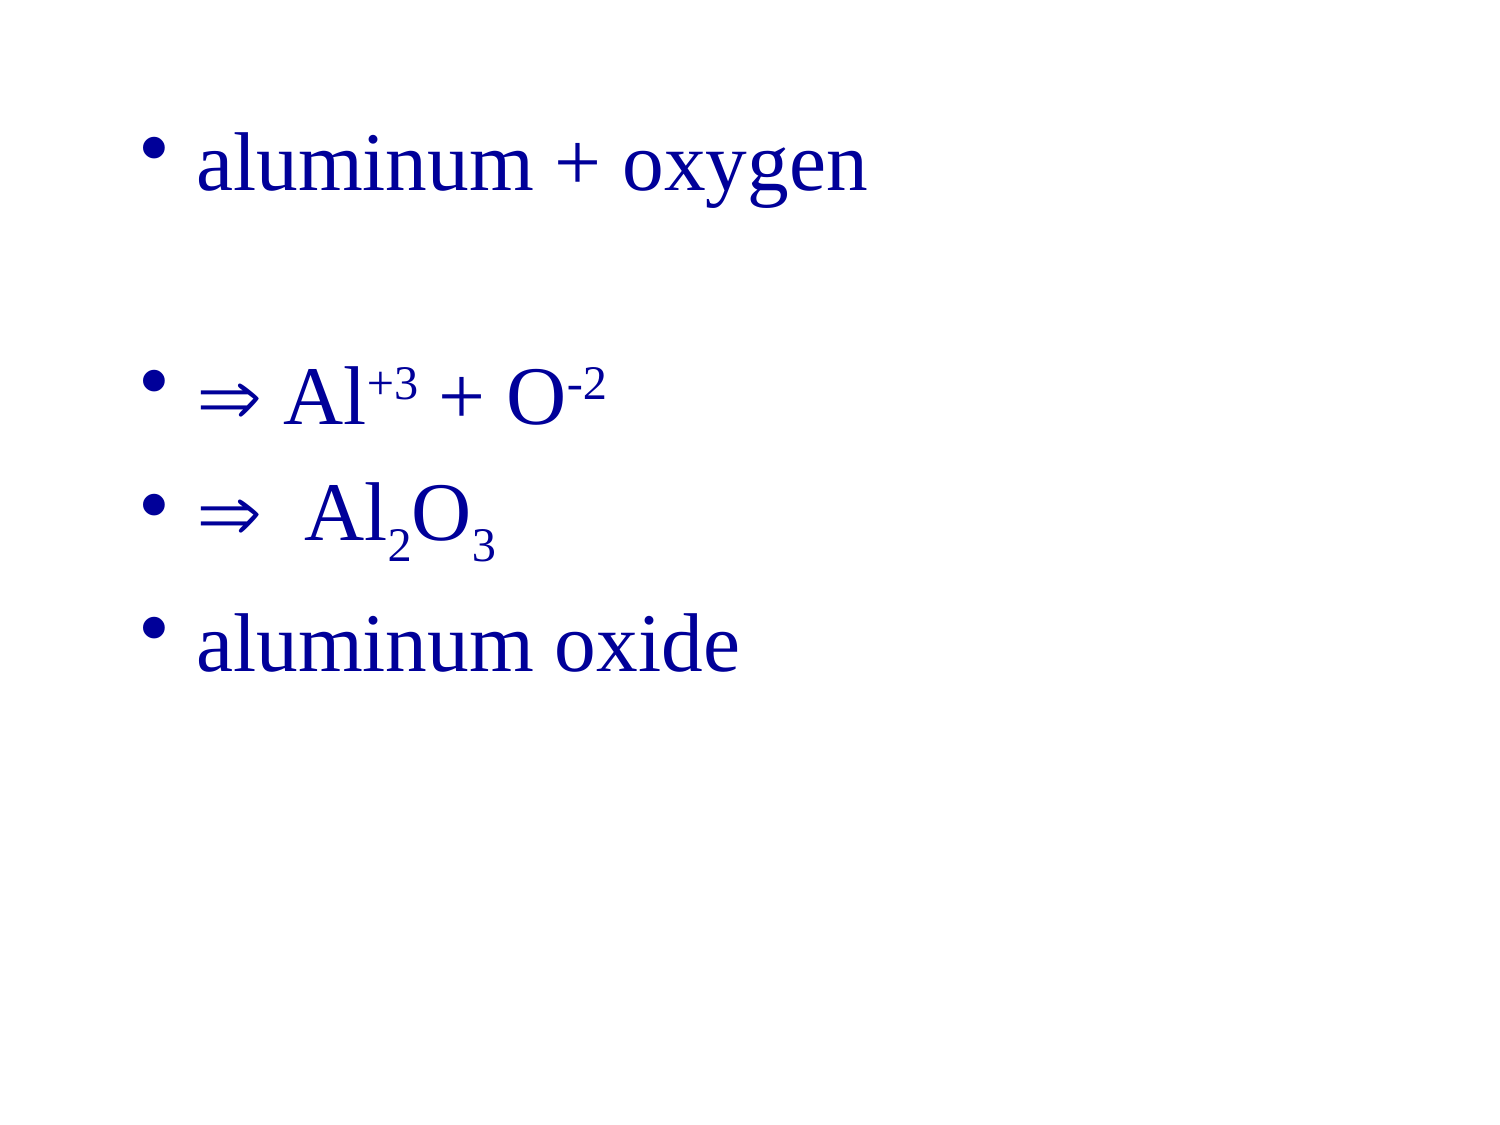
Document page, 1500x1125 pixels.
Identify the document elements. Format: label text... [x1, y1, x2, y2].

list aluminum + oxygen  Al+3 + O-2  Al2O3 aluminum oxide [125, 99, 1400, 775]
